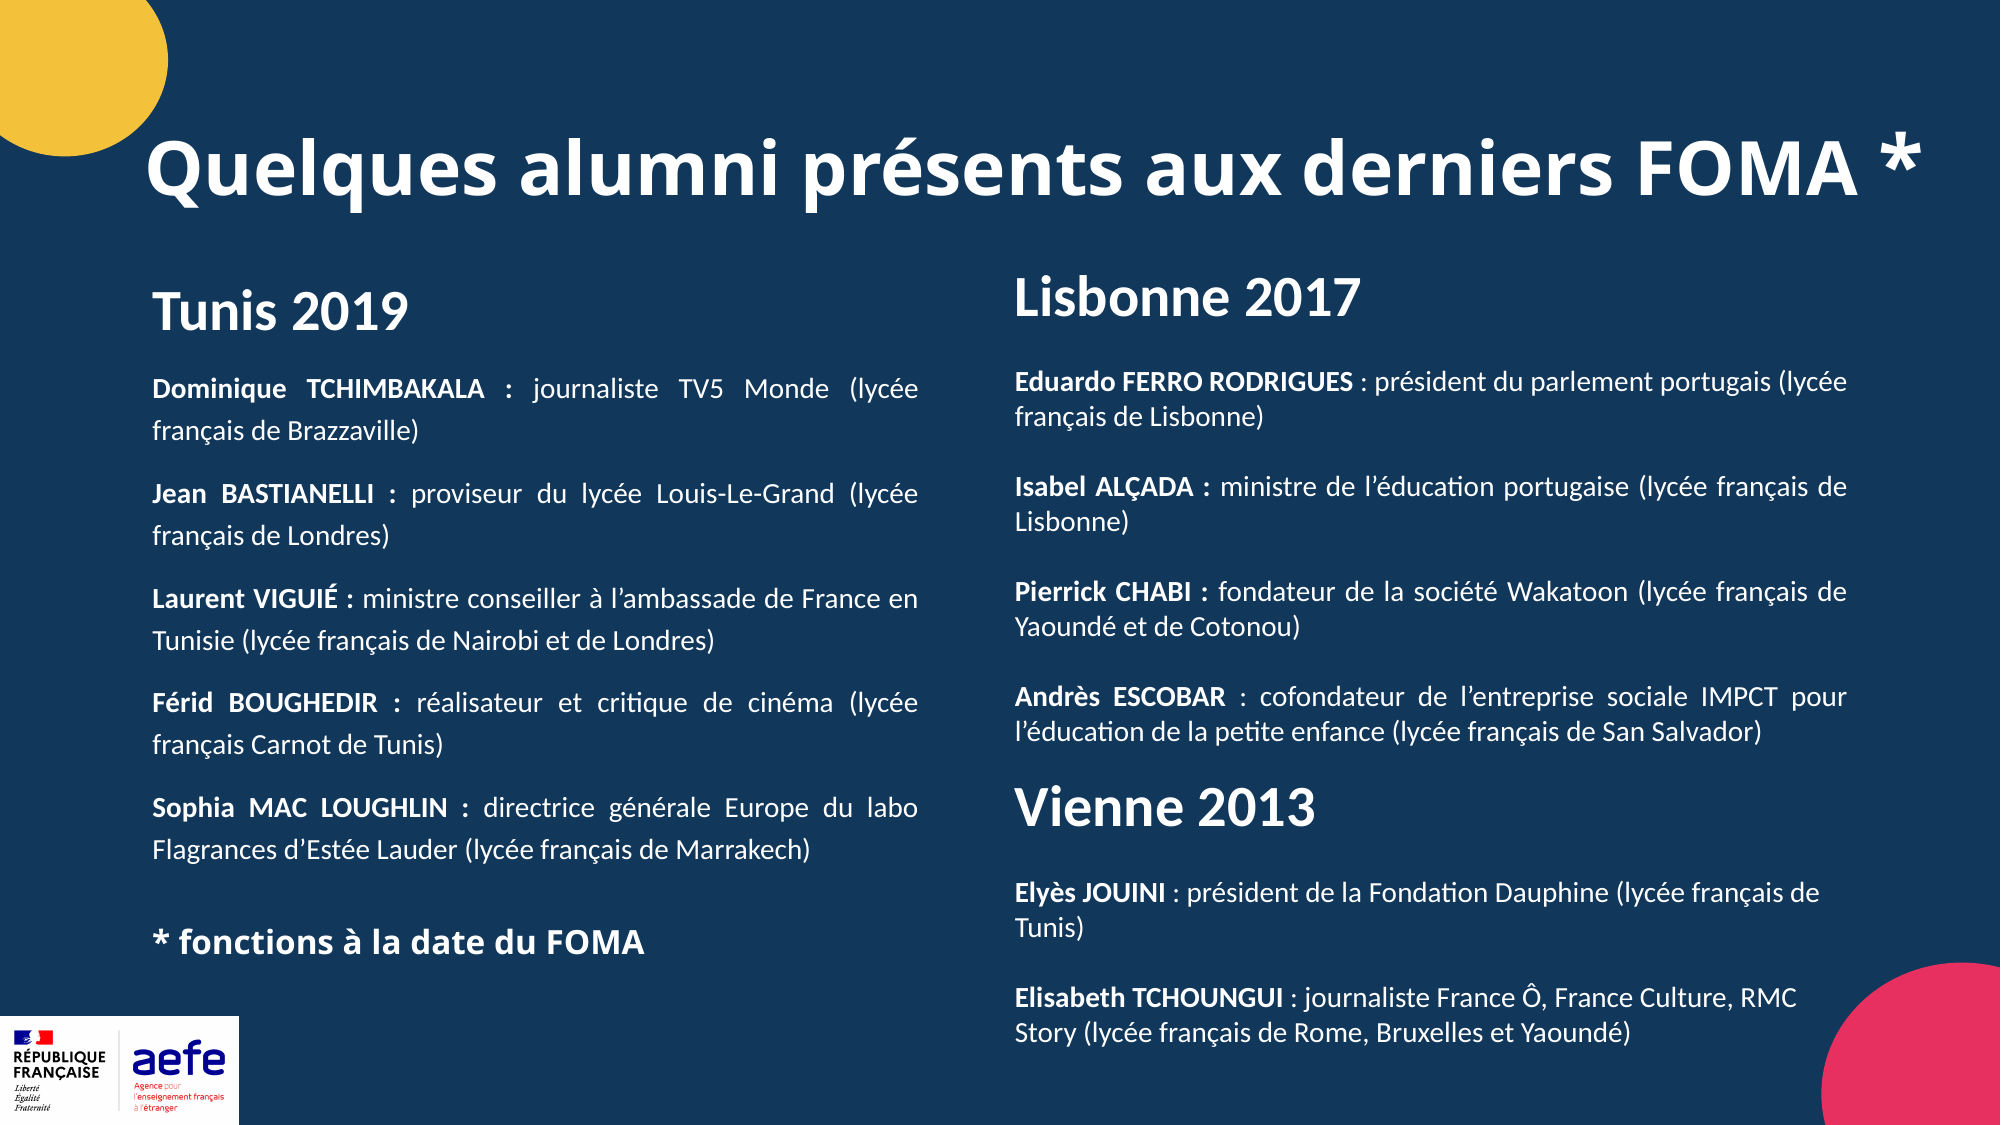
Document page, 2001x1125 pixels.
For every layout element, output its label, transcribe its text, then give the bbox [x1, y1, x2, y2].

picture [0, 1016, 239, 1125]
list Tunis 2019 Dominique TCHIMBAKALA : journaliste TV5 Monde (lycée français de Brazzaville) Jean BASTIANELLI : proviseur du lycée Louis-Le-Grand (lycée français de Londres) Laurent VIGUIÉ : ministre conseiller à l’ambassade de France en Tunisie (lycée français de Nairobi et de Londres) Férid BOUGHEDIR : réalisateur et critique de cinéma (lycée français Carnot de Tunis) Sophia MAC LOUGHLIN : directrice générale Europe du labo Flagrances d’Estée Lauder (lycée français de Marrakech) [137, 250, 934, 921]
title Quelques alumni présents aux derniers FOMA * [117, 59, 1952, 278]
text_box [1821, 962, 2000, 1125]
text_box * fonctions à la date du FOMA [137, 914, 782, 969]
text_box Lisbonne 2017 Eduardo FERRO RODRIGUES : président du parlement portugais (lycée français de Lisbonne) Isabel ALÇADA : ministre de l’éducation portugaise (lycée français de Lisbonne) Pierrick CHABI : fondateur de la société Wakatoon (lycée français de Yaoundé et de Cotonou) Andrès ESCOBAR : cofondateur de l’entreprise sociale IMPCT pour l’éducation de la petite enfance (lycée français de San Salvador) [999, 250, 1863, 761]
text_box [0, 0, 169, 157]
text_box Vienne 2013 Elyès JOUINI : président de la Fondation Dauphine (lycée français de Tunis) Elisabeth TCHOUNGUI : journaliste France Ô, France Culture, RMC Story (lycée français de Rome, Bruxelles et Yaoundé) [999, 761, 1863, 1056]
